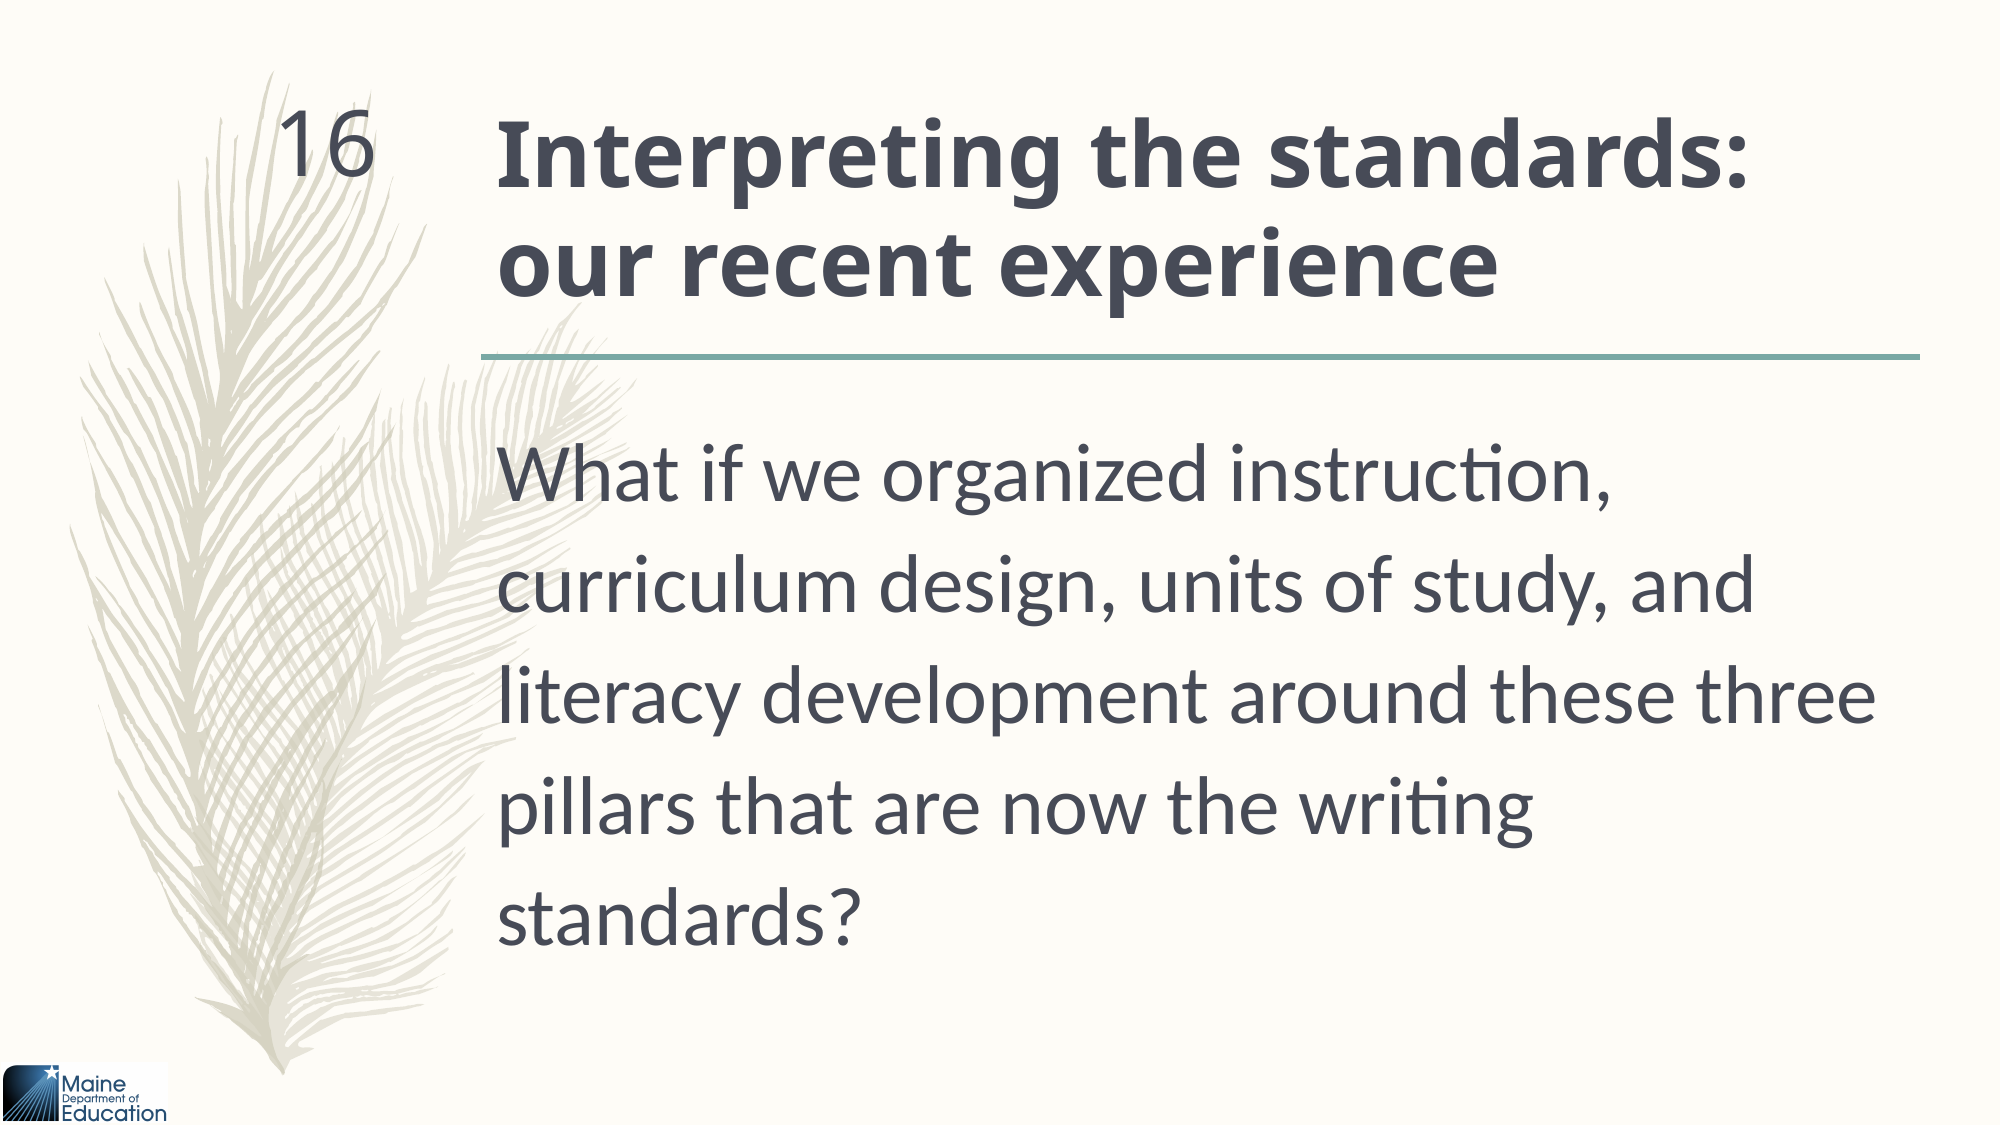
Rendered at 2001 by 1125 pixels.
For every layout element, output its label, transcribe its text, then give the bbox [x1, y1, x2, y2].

slide_number 16 [84, 118, 394, 218]
title Interpreting the standards: our recent experience [481, 93, 1920, 350]
list What if we organized instruction, curriculum design, units of study, and literacy development around these three pillars that are now the writing standards? [481, 399, 1920, 999]
picture [1, 1062, 168, 1123]
